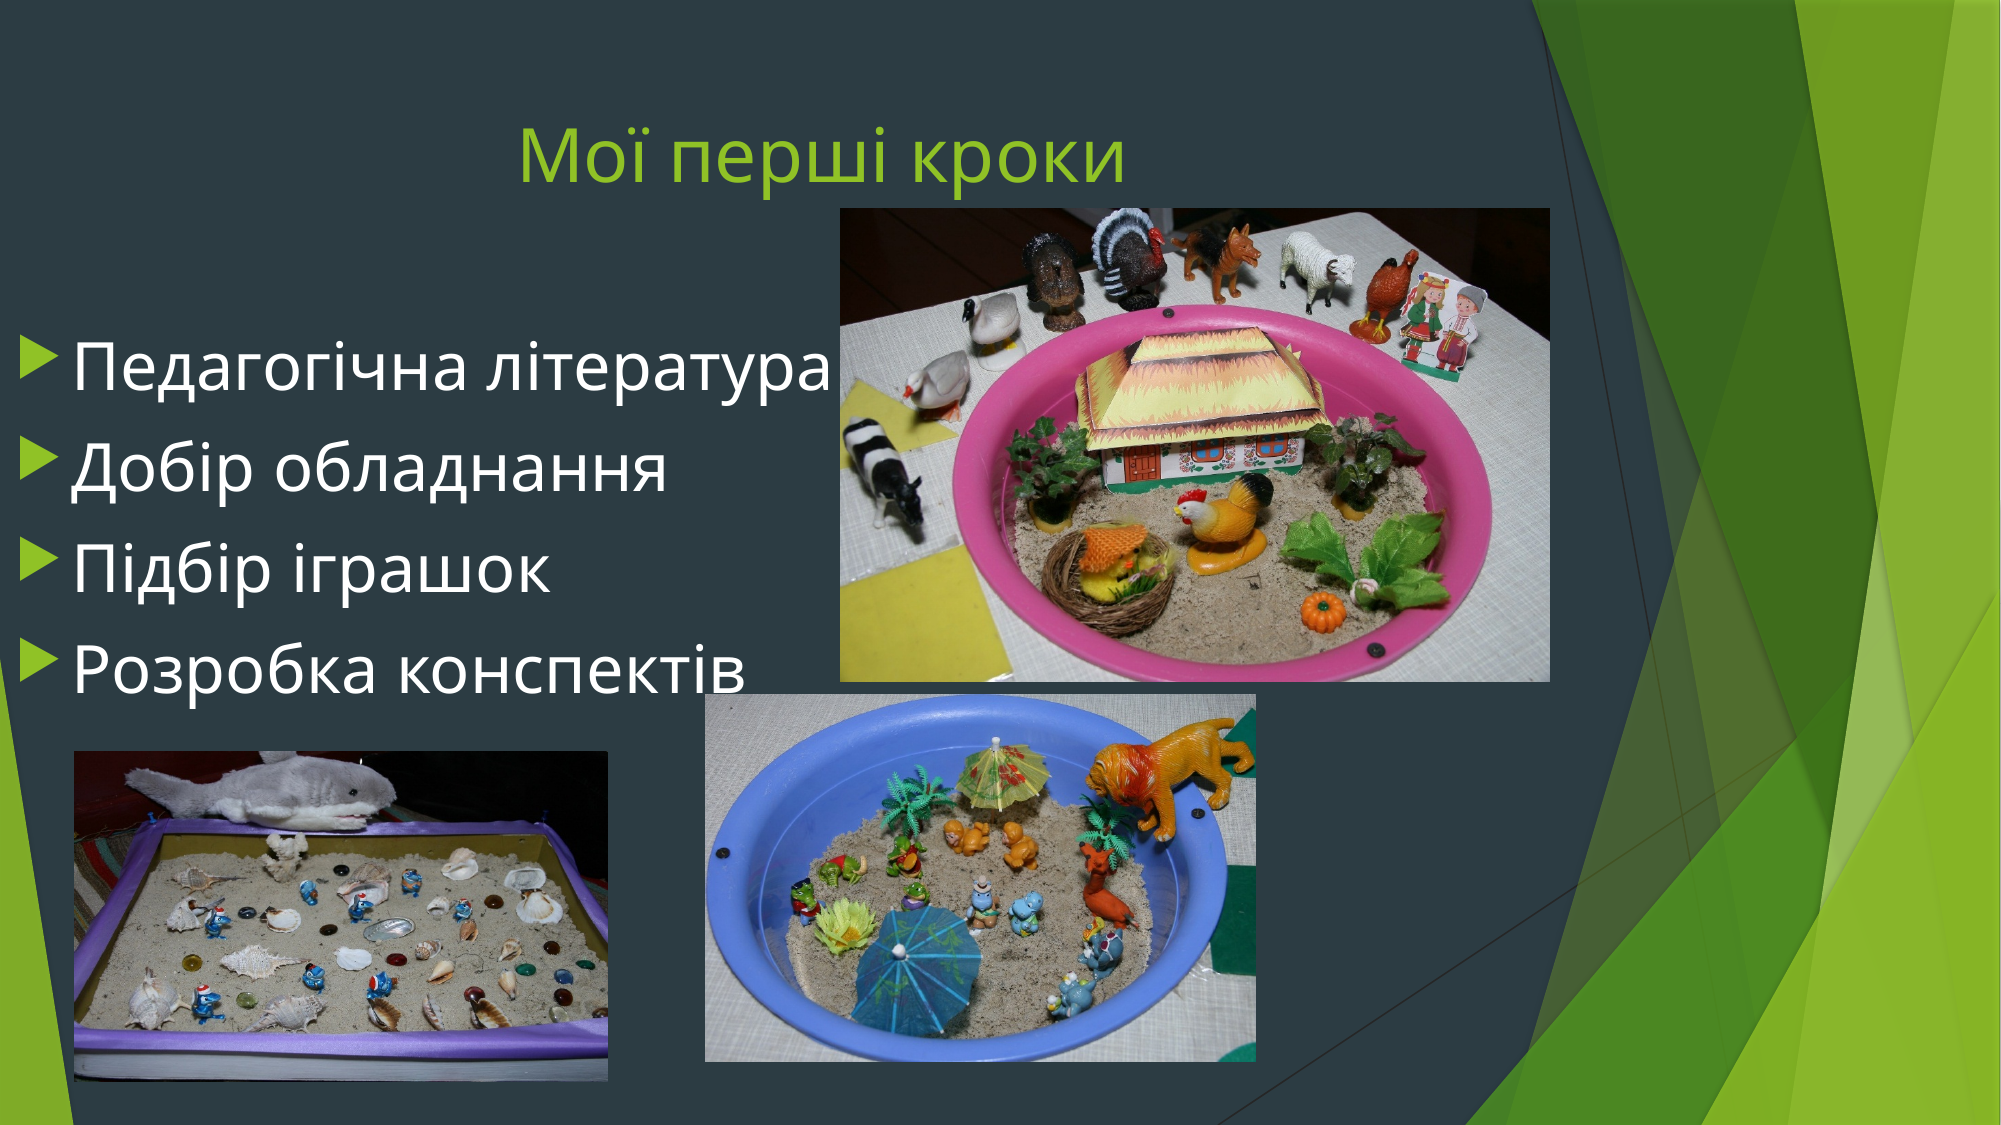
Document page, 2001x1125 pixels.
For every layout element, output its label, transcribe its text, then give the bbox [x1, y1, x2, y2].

title Мої перші кроки [111, 99, 1522, 316]
list Педагогічна література Добір обладнання Підбір іграшок Розробка конспектів [0, 316, 1411, 954]
picture [73, 751, 608, 1082]
picture [840, 207, 1551, 682]
picture [704, 694, 1256, 1063]
